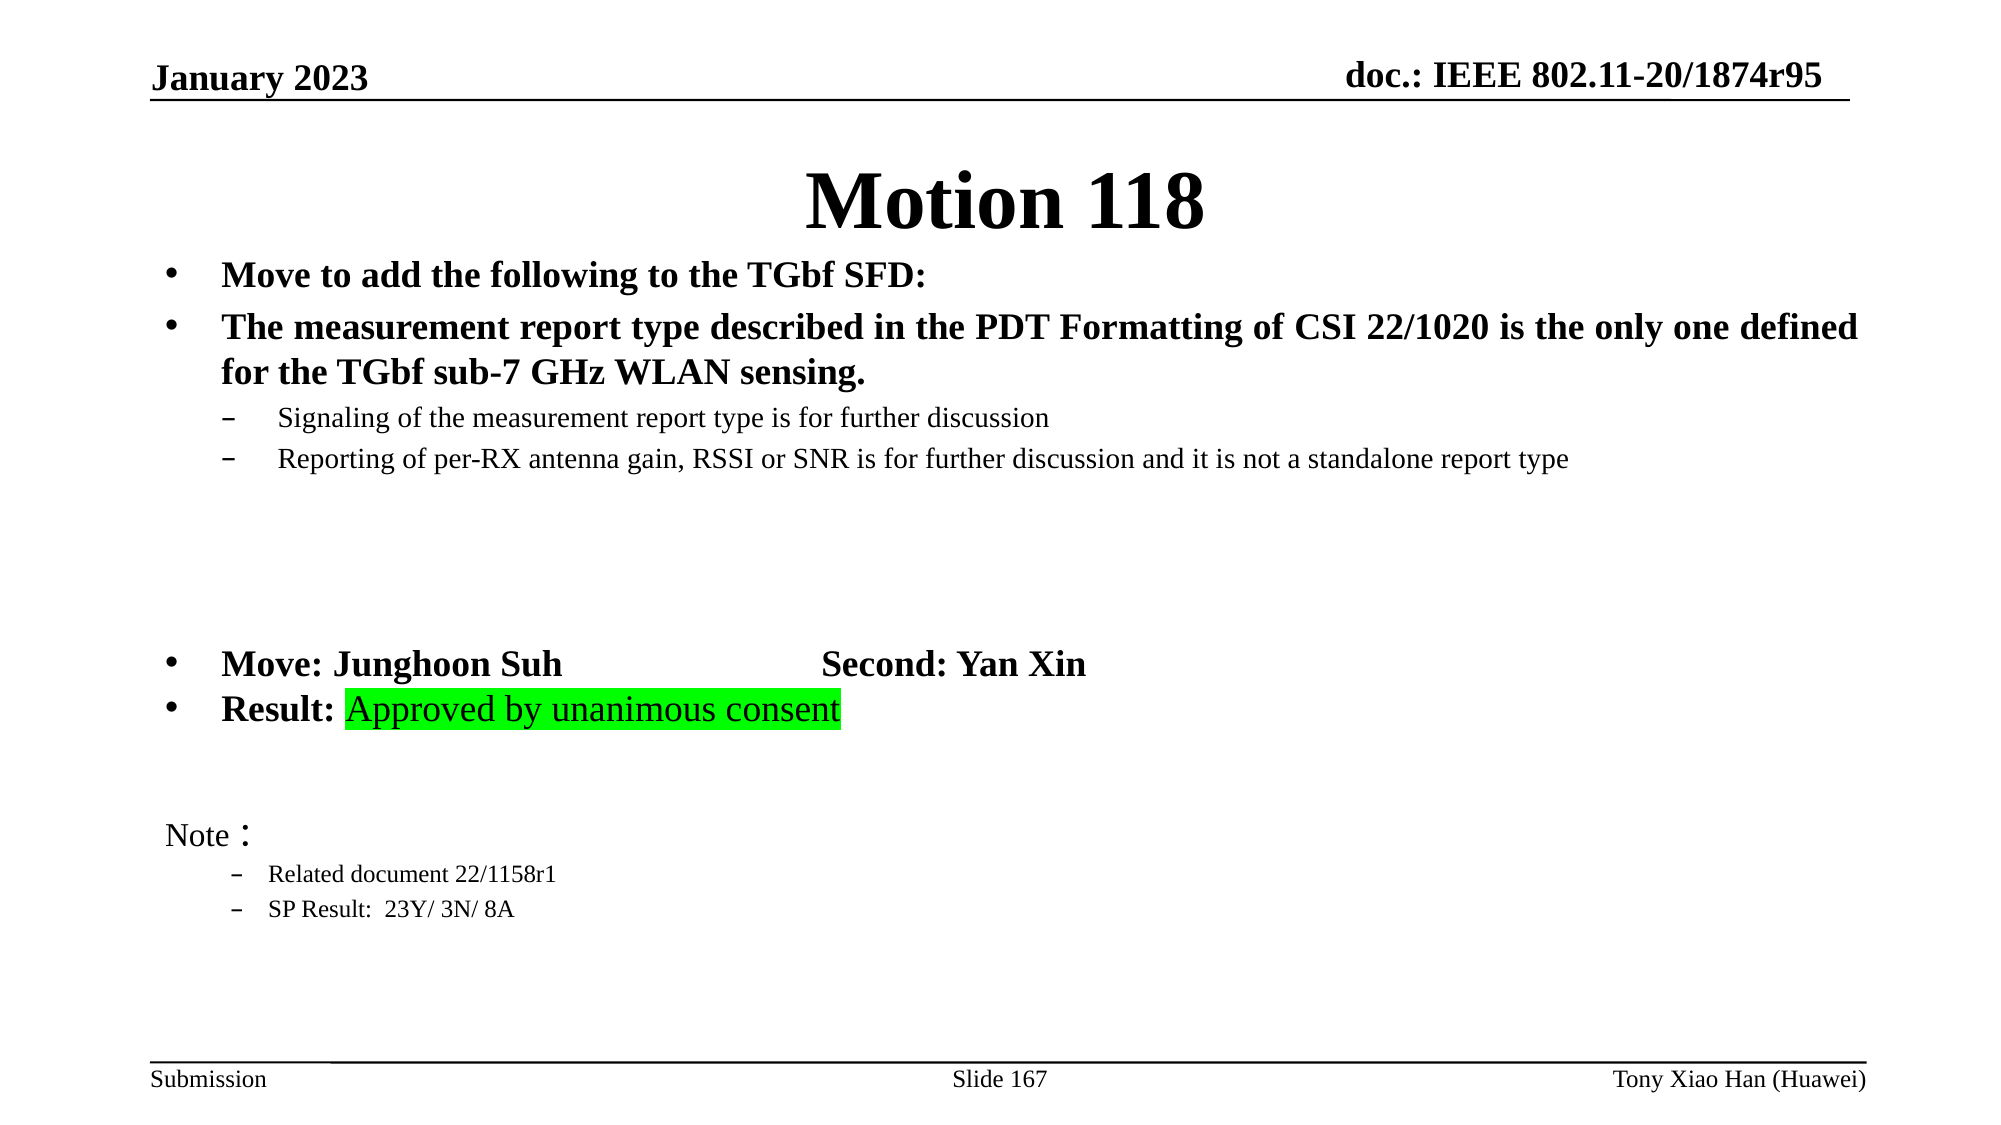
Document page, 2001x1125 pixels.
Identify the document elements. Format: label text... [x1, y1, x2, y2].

text_box Move to add the following to the TGbf SFD: The measurement report type described in the PDT Formatting of CSI 22/1020 is the only one defined for the TGbf sub-7 GHz WLAN sensing. Signaling of the measurement report type is for further discussion Reporting of per-RX antenna gain, RSSI or SNR is for further discussion and it is not a standalone report type Move: Junghoon Suh Second: Yan Xin Result: Approved by unanimous consent Note： Related document 22/1158r1 SP Result: 23Y/ 3N/ 8A [149, 212, 1875, 900]
text_box Motion 118 [368, 137, 1644, 212]
